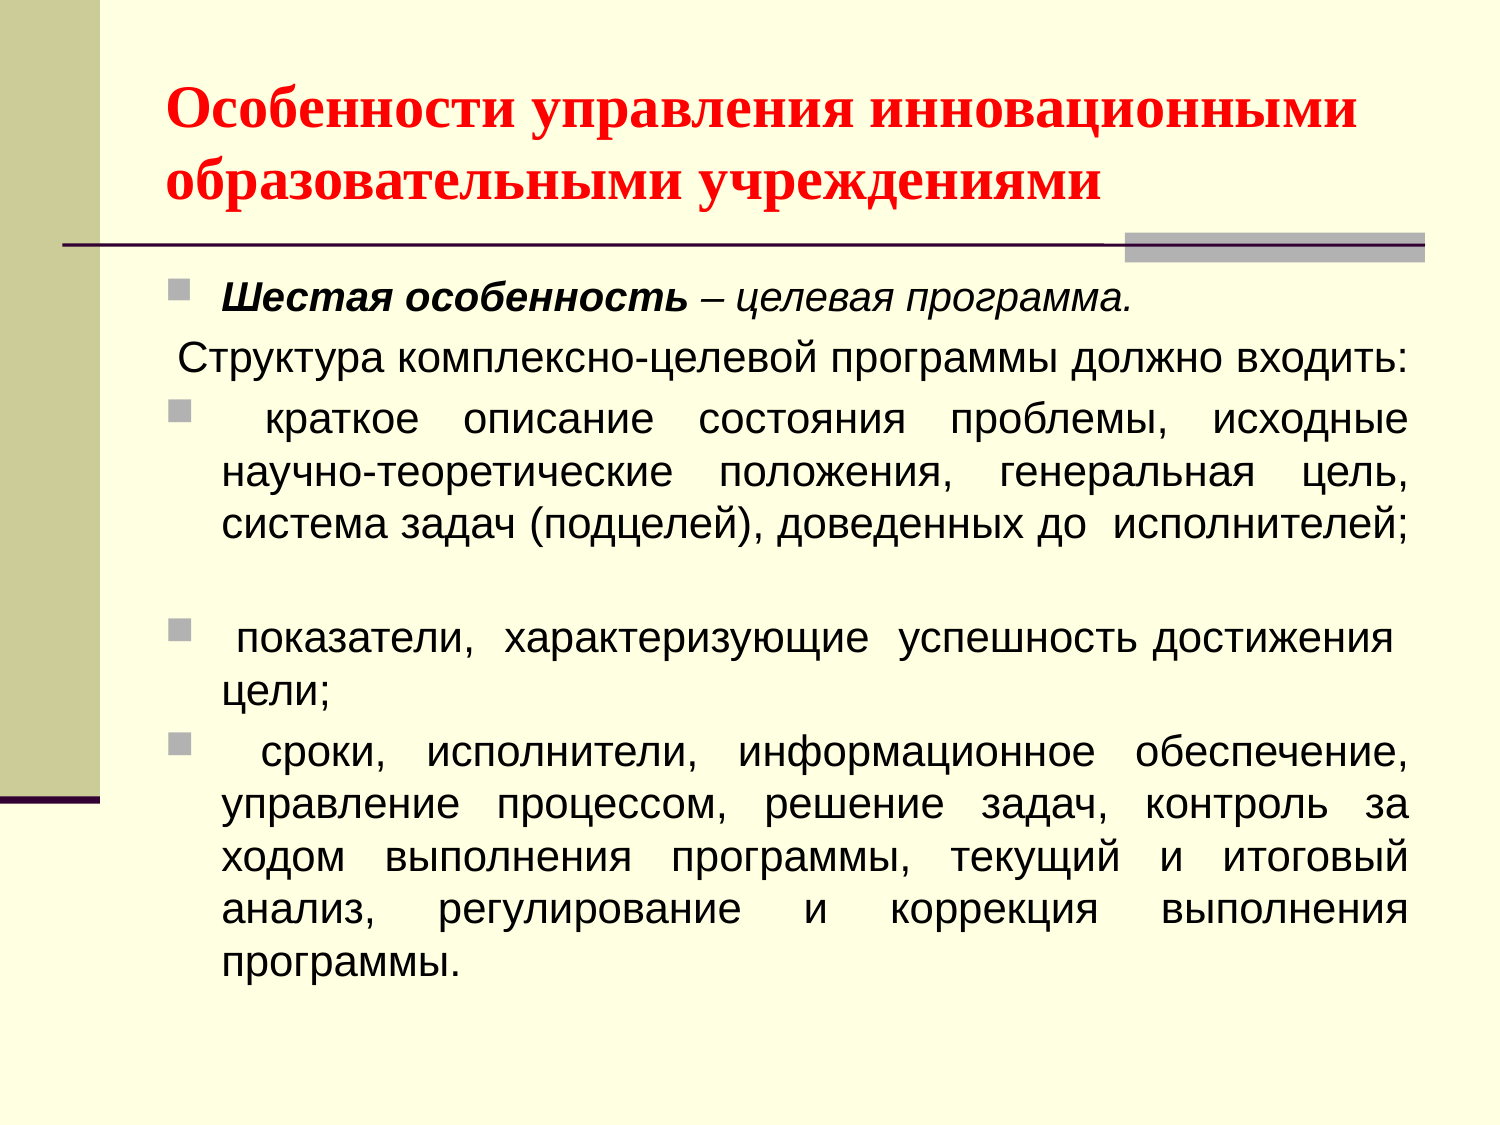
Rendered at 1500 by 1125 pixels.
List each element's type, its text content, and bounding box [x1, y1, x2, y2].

list Шестая особенность – целевая программа. Структура комплексно-целевой программы должно входить: краткое описание состояния проблемы, исходные научно-теоретические положения, генеральная цель, система задач (подцелей), доведенных до исполнителей; показатели, характеризующие успешность достижения цели; сроки, исполнители, информационное обеспечение, управление процессом, решение задач, контроль за ходом выполнения программы, текущий и итоговый анализ, регулирование и коррекция выполнения программы. [150, 262, 1425, 1006]
title Особенности управления инновационными образовательными учреждениями [150, 45, 1425, 234]
